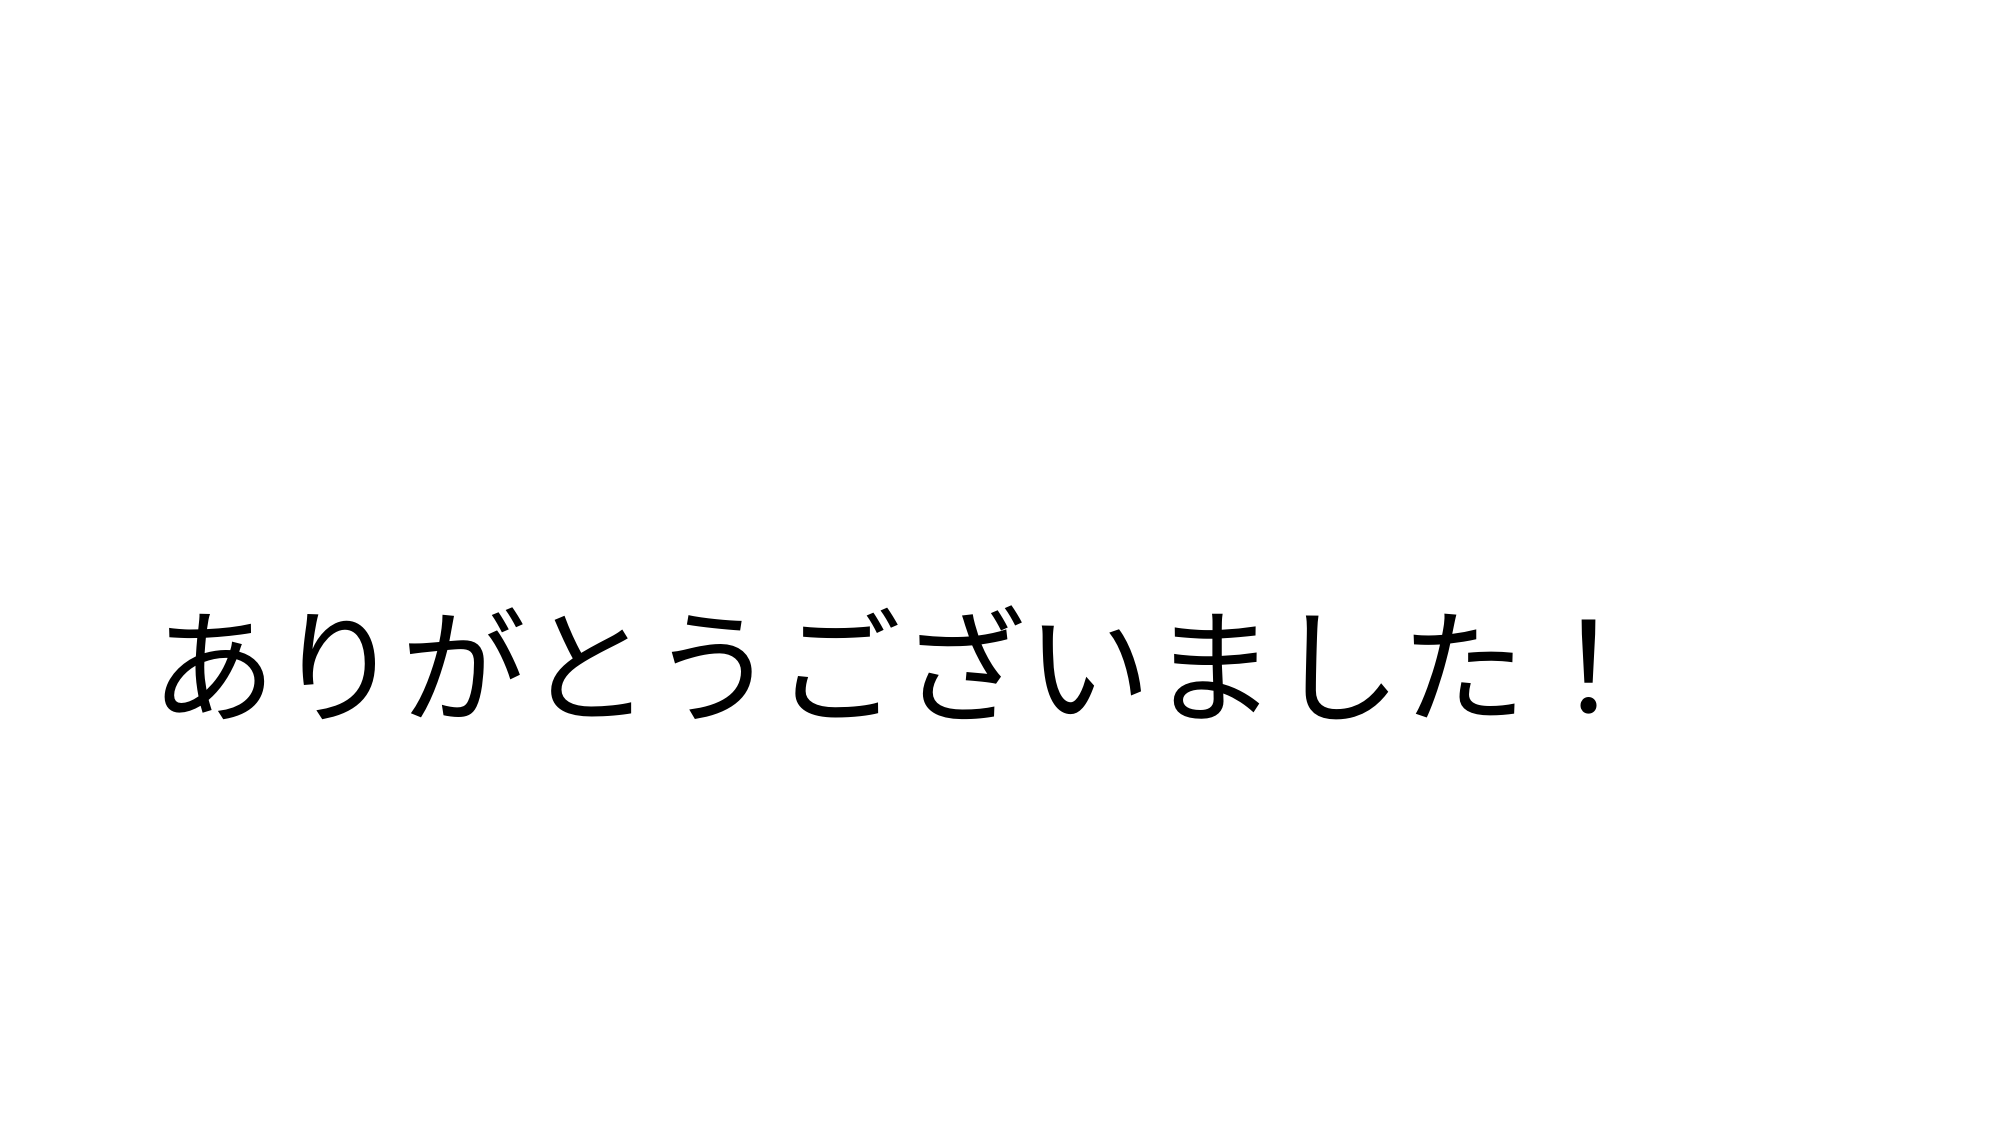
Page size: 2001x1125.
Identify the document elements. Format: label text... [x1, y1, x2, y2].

title ありがとうございました！ [136, 280, 1862, 749]
